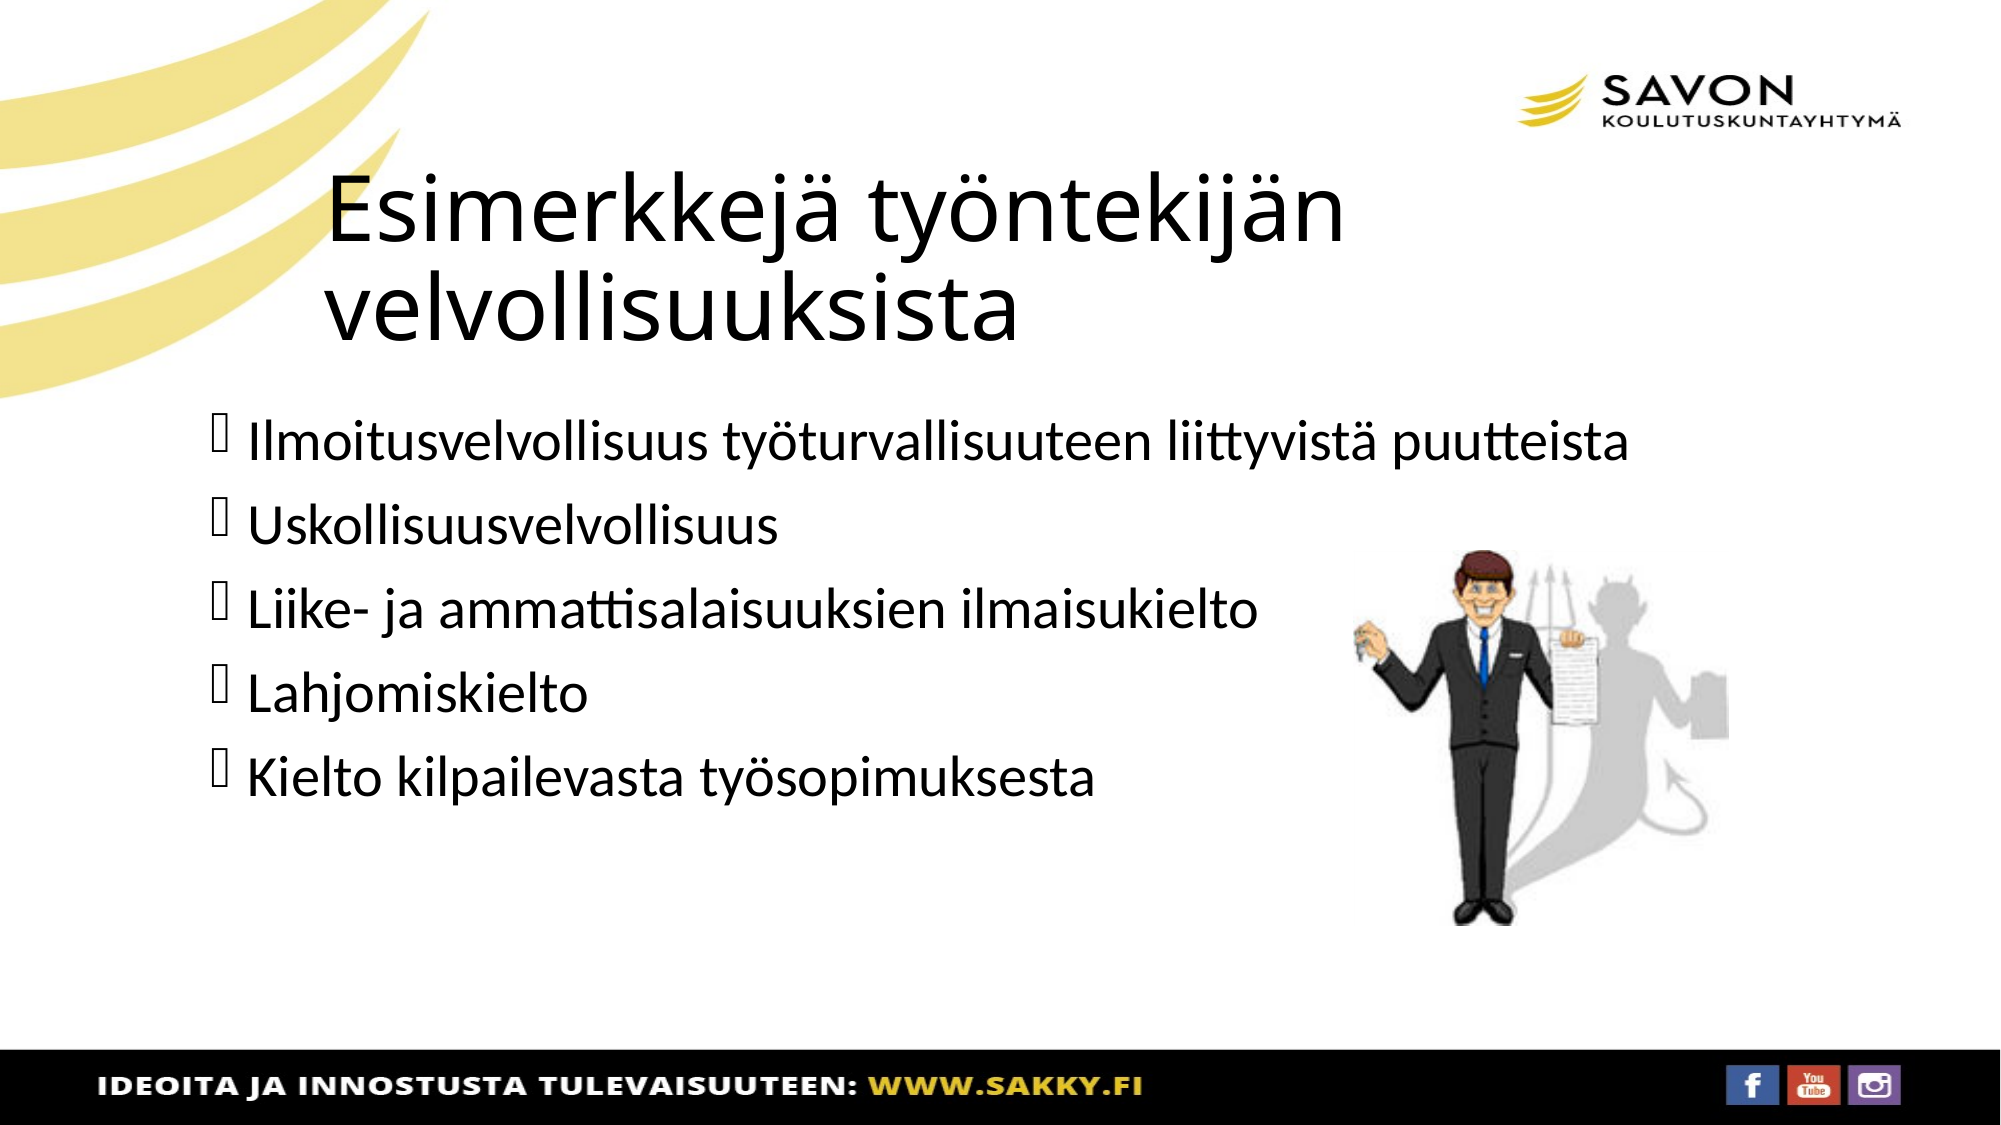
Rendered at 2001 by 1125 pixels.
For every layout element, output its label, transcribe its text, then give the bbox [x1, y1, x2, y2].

picture [0, 0, 2001, 1125]
list Ilmoitusvelvollisuus työturvallisuuteen liittyvistä puutteista Uskollisuusvelvollisuus Liike- ja ammattisalaisuuksien ilmaisukielto Lahjomiskielto Kielto kilpailevasta työsopimuksesta [195, 403, 1815, 871]
title Esimerkkejä työntekijän velvollisuuksista [309, 152, 2000, 370]
